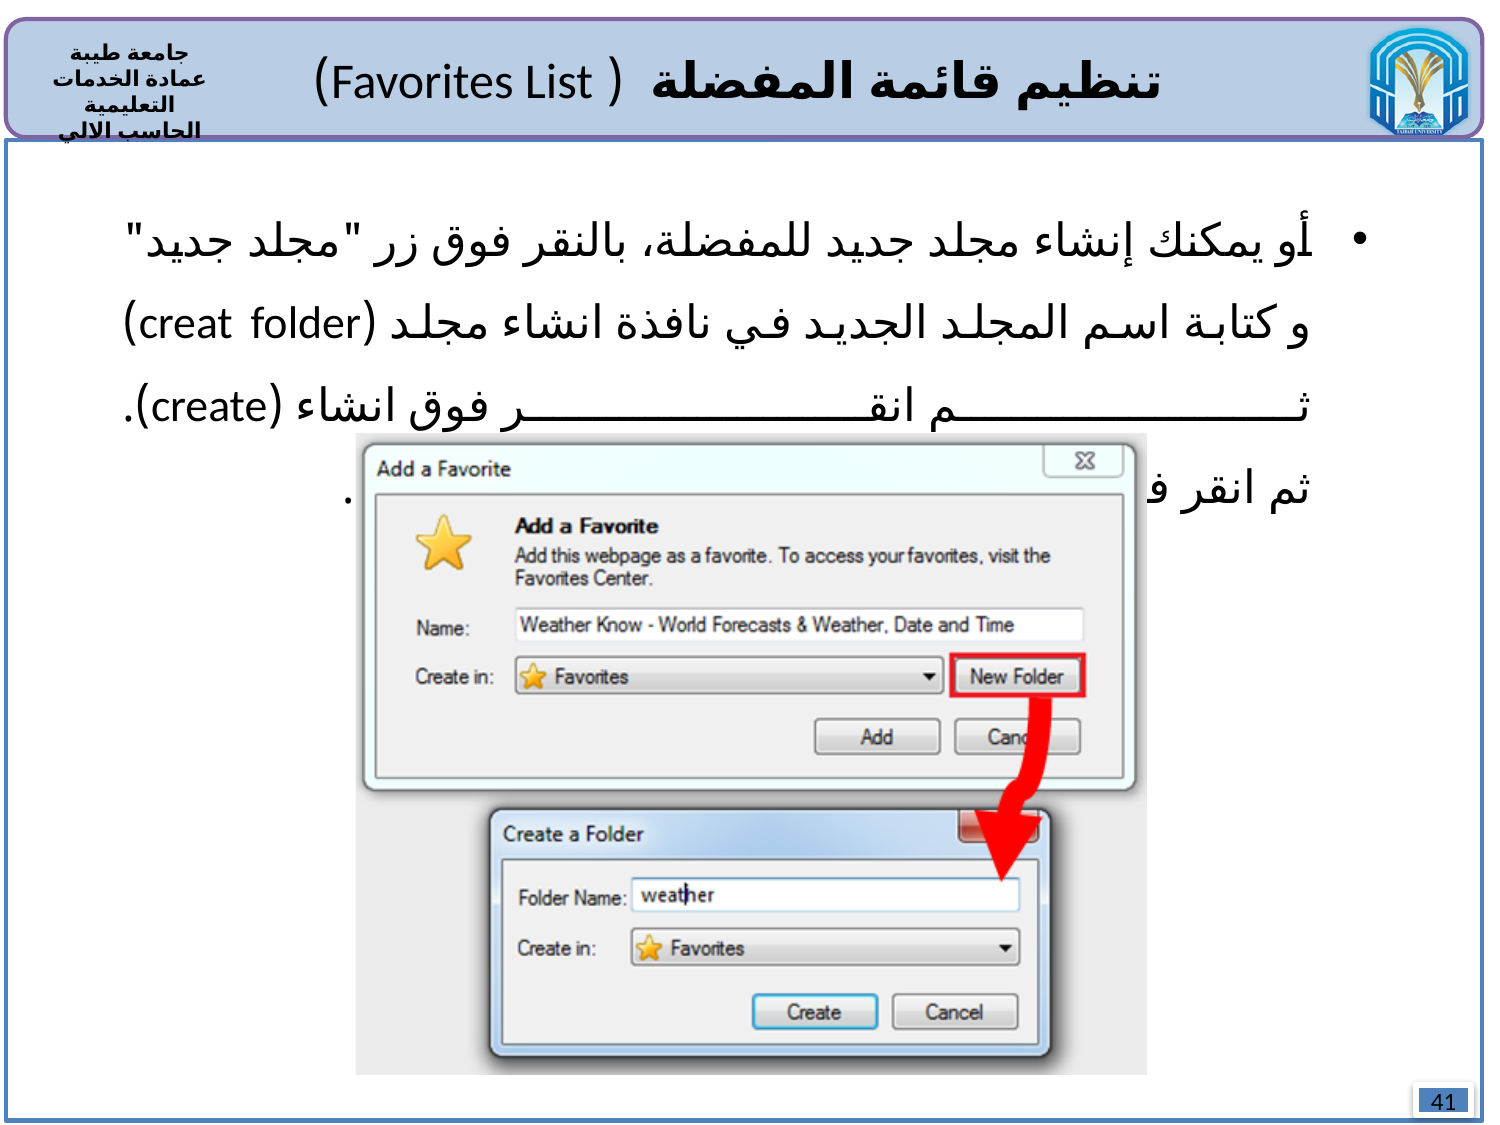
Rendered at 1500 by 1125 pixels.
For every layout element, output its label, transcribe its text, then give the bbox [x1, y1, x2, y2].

picture [353, 433, 1147, 1075]
text_box أو يمكنك إنشاء مجلد جديد للمفضلة، بالنقر فوق زر "مجلد جديد" و كتابة اسم المجلد الجديد في نافذة انشاء مجلد (creat folder) ثم انقر فوق انشاء (create). ثم انقر فوق اضافة (add) للاضافة الى المجلد المنشأ. [107, 175, 1383, 1014]
text_box تنظيم قائمة المفضلة ( Favorites List) [210, 41, 1266, 117]
picture [1365, 19, 1472, 141]
